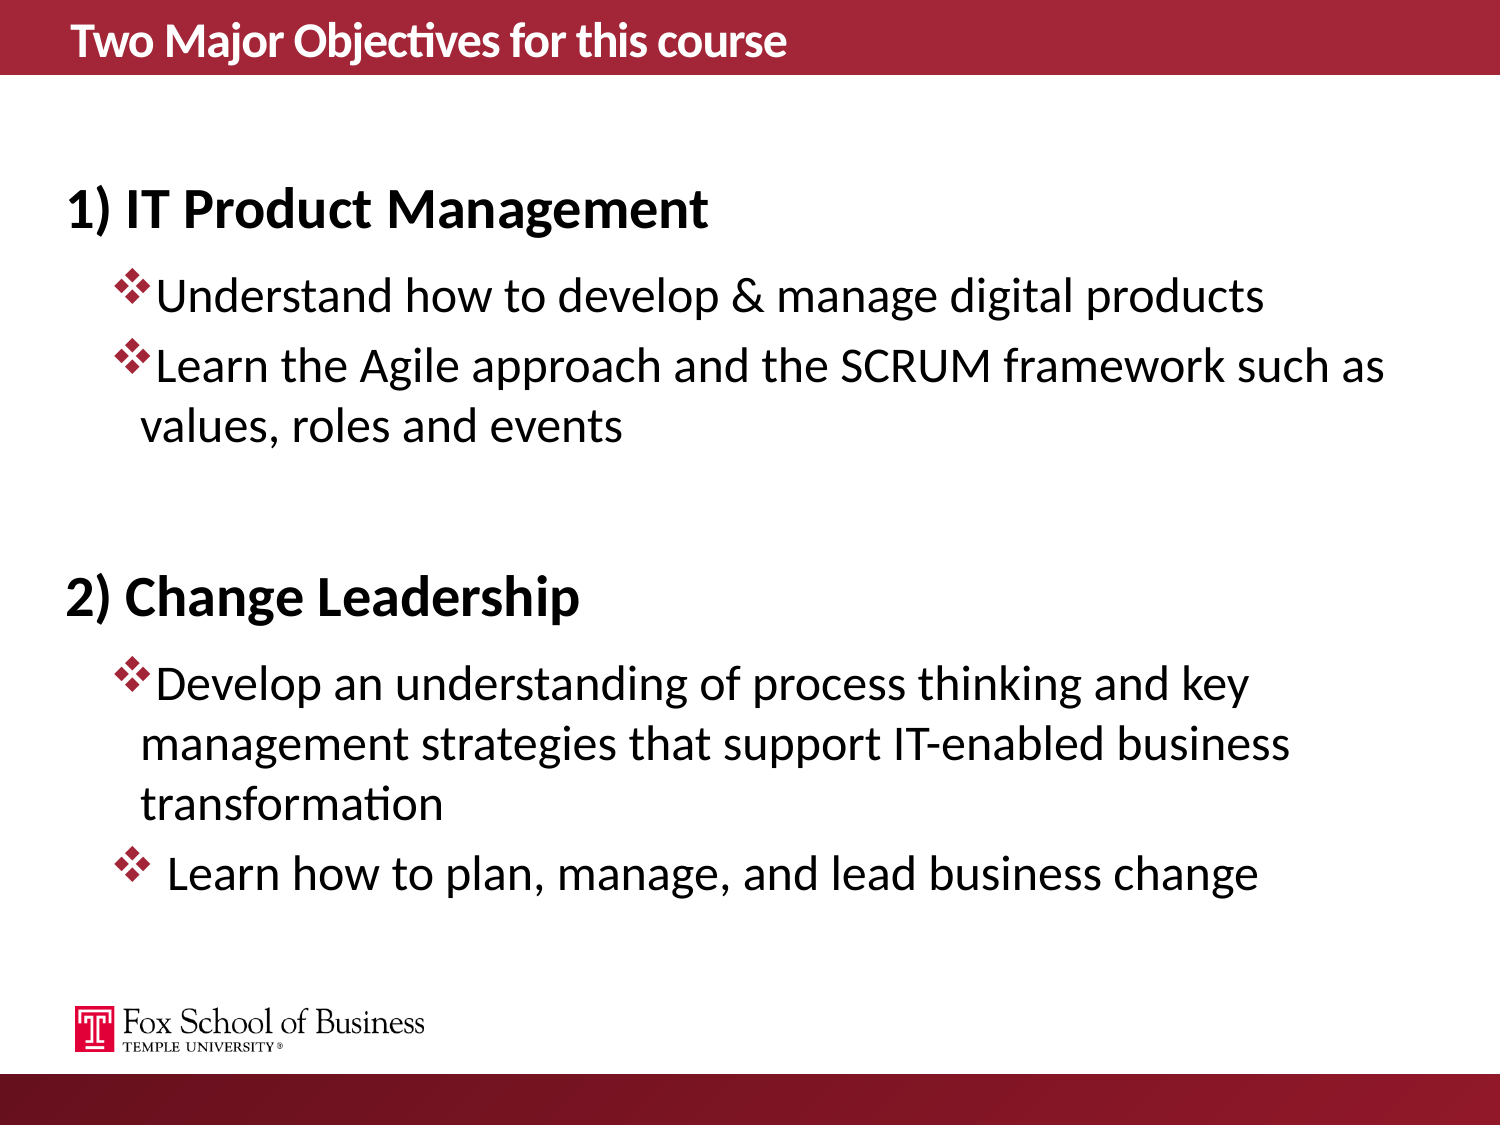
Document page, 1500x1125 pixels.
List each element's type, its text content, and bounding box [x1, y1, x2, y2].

list 1) IT Product Management Understand how to develop & manage digital products Learn the Agile approach and the SCRUM framework such as values, roles and events 2) Change Leadership Develop an understanding of process thinking and key management strategies that support IT-enabled business transformation Learn how to plan, manage, and lead business change [50, 162, 1438, 963]
text_box Two Major Objectives for this course [70, 0, 1321, 75]
picture [75, 1006, 424, 1052]
